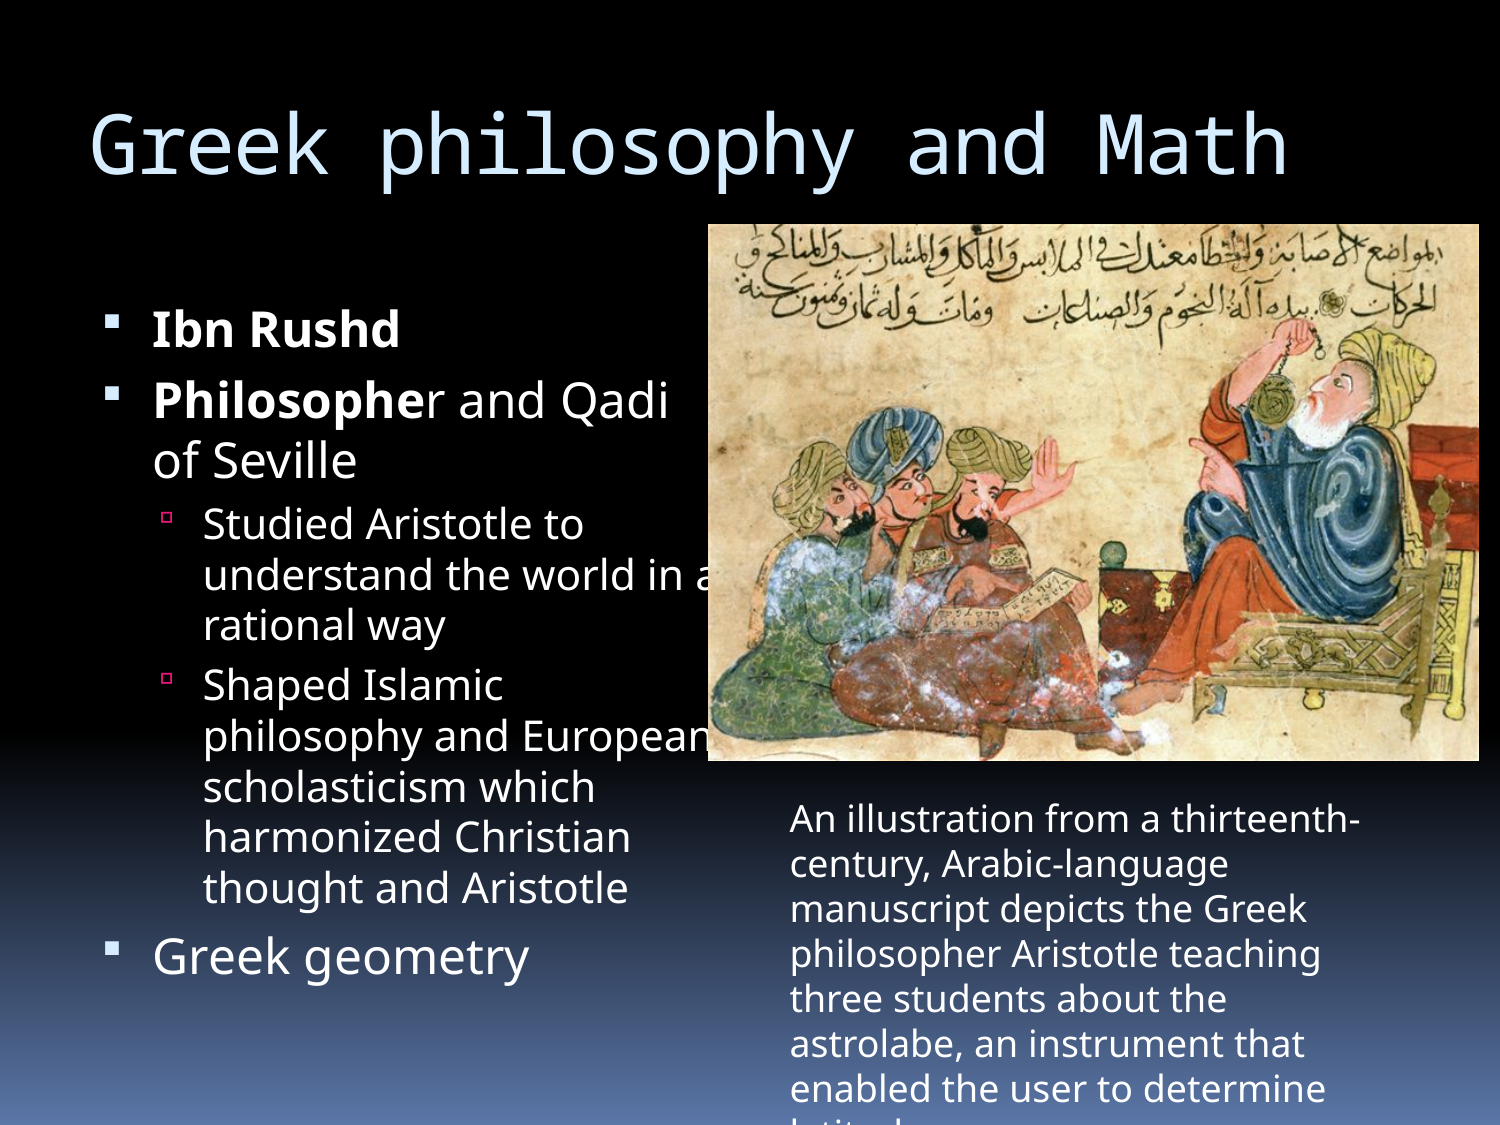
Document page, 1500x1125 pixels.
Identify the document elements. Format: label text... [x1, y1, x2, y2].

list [708, 224, 1480, 762]
list Ibn Rushd Philosopher and Qadi of Seville Studied Aristotle to understand the world in a rational way Shaped Islamic philosophy and European scholasticism which harmonized Christian thought and Aristotle Greek geometry [76, 290, 739, 1033]
title Greek philosophy and Math [75, 83, 1425, 234]
text_box An illustration from a thirteenth-century, Arabic-language manuscript depicts the Greek philosopher Aristotle teaching three students about the astrolabe, an instrument that enabled the user to determine latitude. [774, 787, 1388, 1125]
